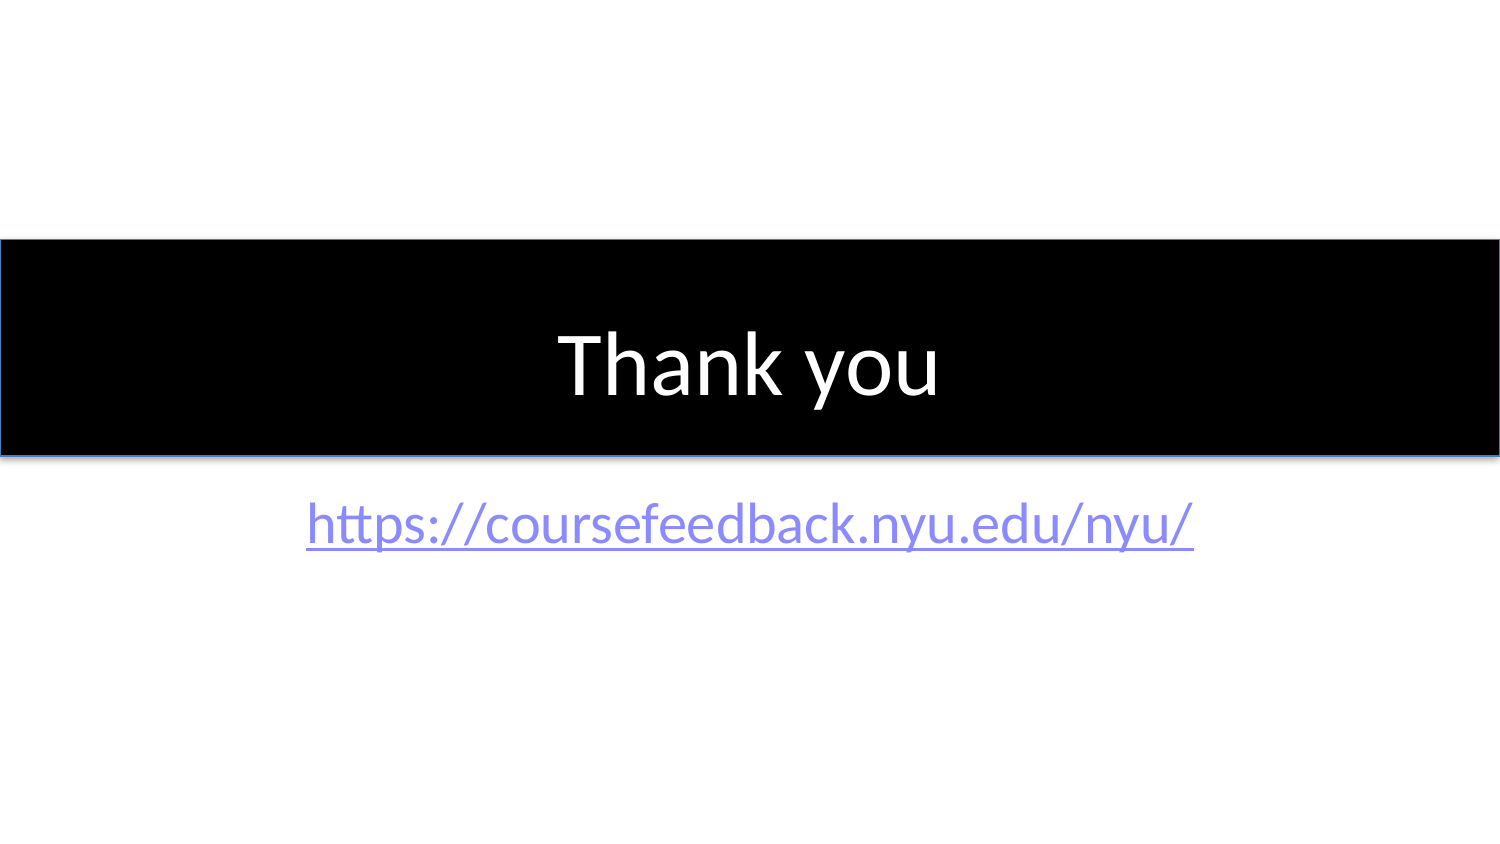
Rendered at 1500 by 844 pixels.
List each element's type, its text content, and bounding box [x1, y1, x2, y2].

subtitle https://coursefeedback.nyu.edu/nyu/ [224, 477, 1276, 694]
title Thank you [112, 296, 1388, 411]
